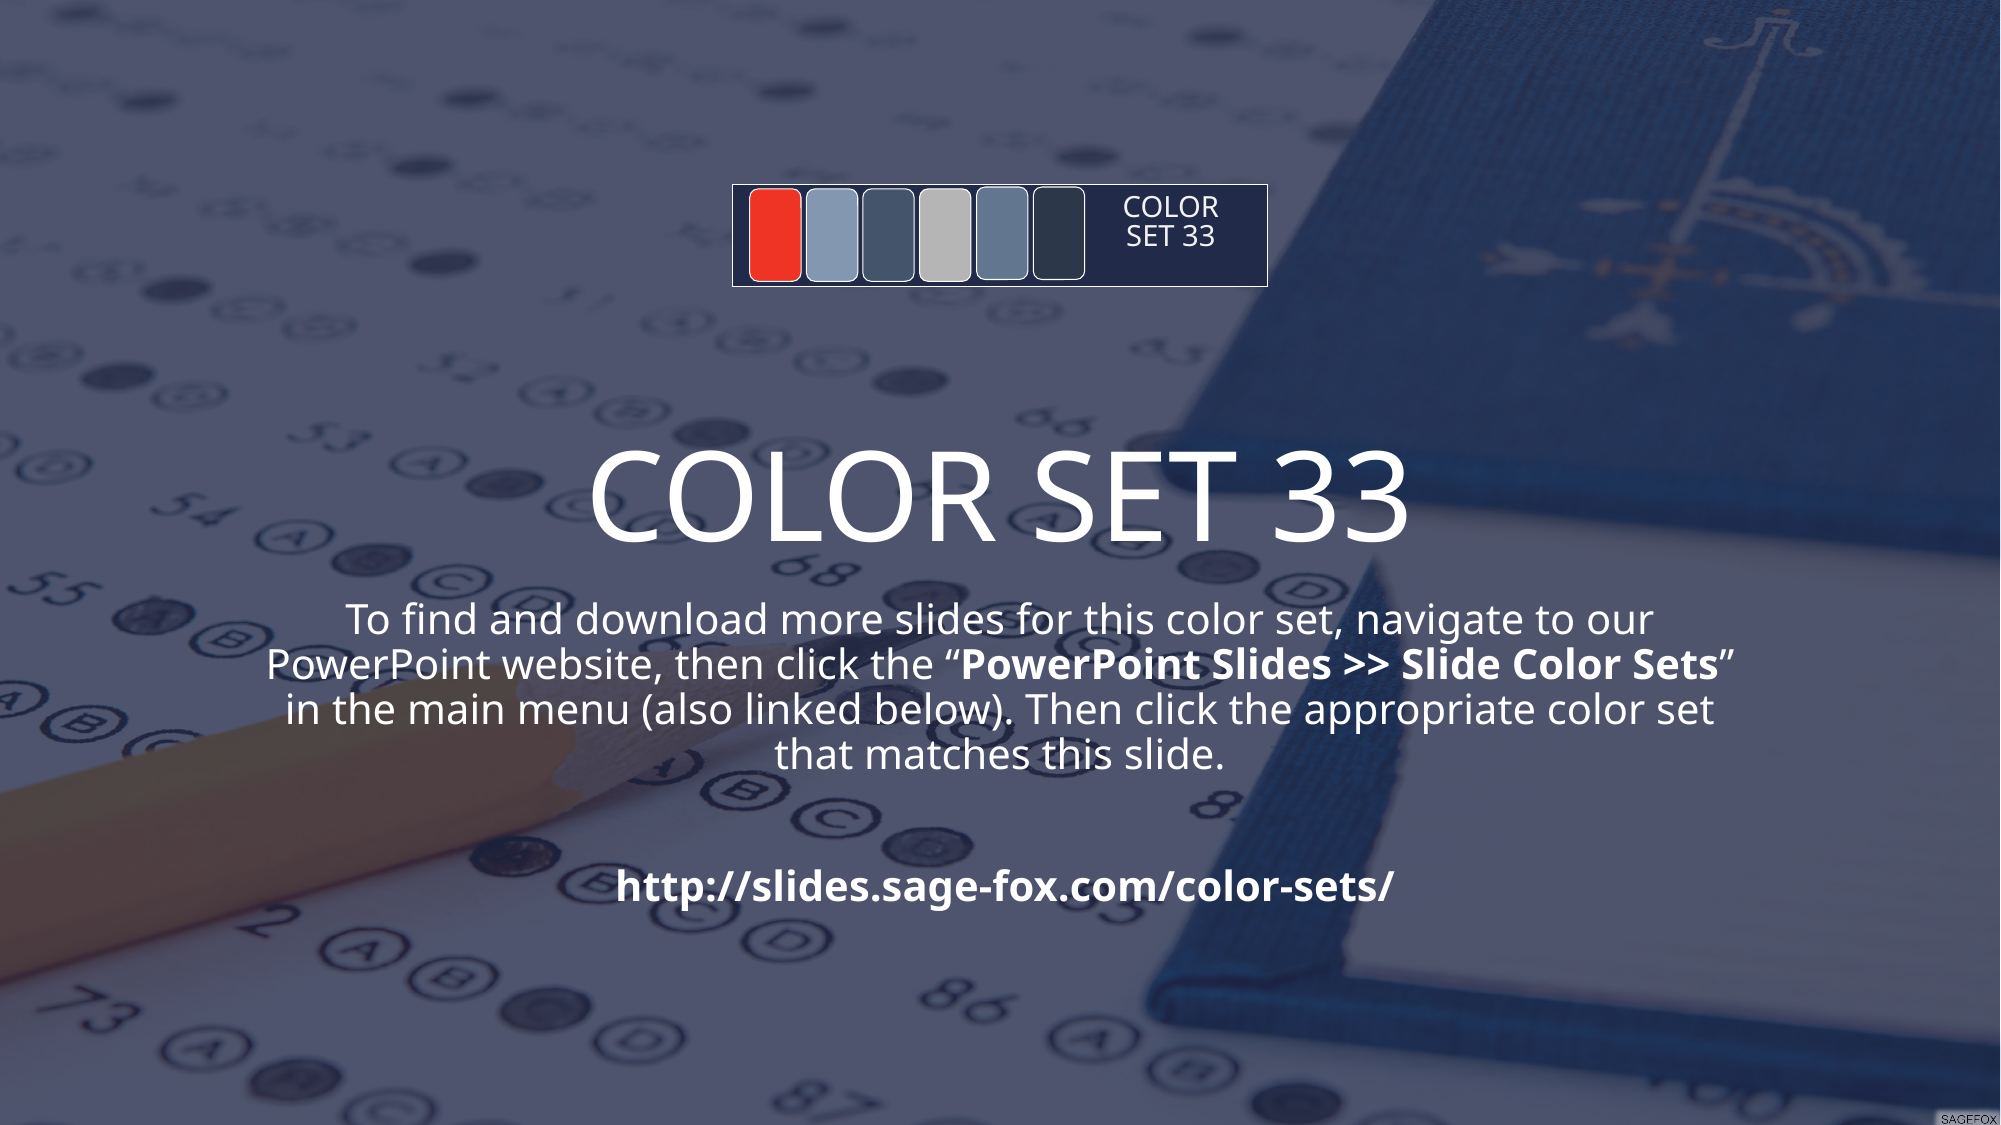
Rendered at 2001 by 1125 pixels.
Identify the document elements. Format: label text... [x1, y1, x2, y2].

subtitle To find and download more slides for this color set, navigate to our PowerPoint website, then click the “PowerPoint Slides >> Slide Color Sets” in the main menu (also linked below). Then click the appropriate color set that matches this slide. http://slides.sage-fox.com/color-sets/ [249, 590, 1750, 863]
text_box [732, 184, 1268, 290]
picture [1938, 1114, 1999, 1125]
title COLOR SET 33 [249, 184, 1750, 576]
